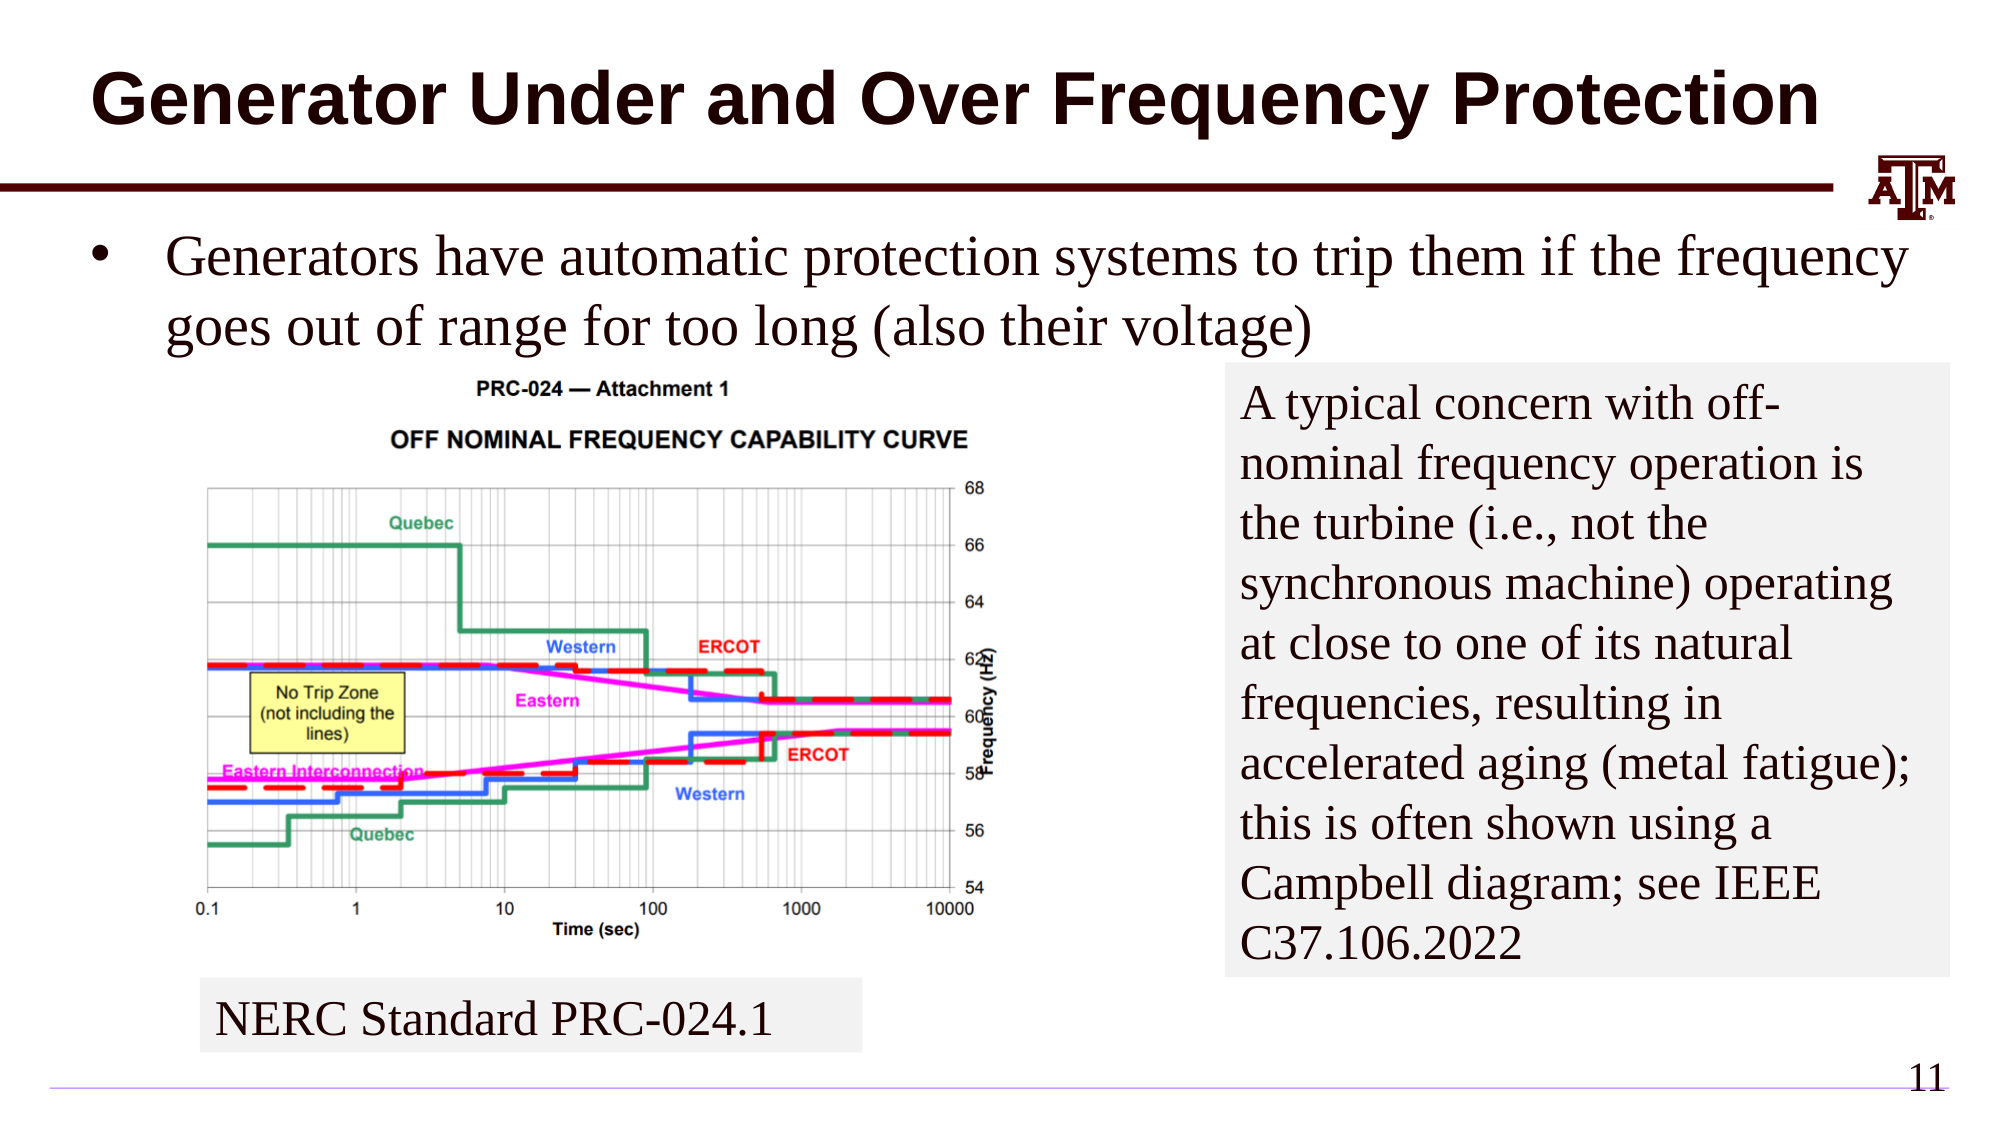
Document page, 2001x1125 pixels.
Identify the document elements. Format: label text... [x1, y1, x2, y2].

picture [1856, 137, 1967, 238]
list Generators have automatic protection systems to trip them if the frequency goes out of range for too long (also their voltage) [74, 209, 1929, 823]
title Generator Under and Over Frequency Protection [74, 12, 1909, 188]
slide_number 10 [1862, 1037, 1963, 1113]
text_box NERC Standard PRC-024.1 [199, 977, 863, 1053]
picture [124, 372, 1013, 953]
text_box A typical concern with off-nominal frequency operation is the turbine (i.e., not the synchronous machine) operating at close to one of its natural frequencies, resulting in accelerated aging (metal fatigue); this is often shown using a Campbell diagram; see IEEE C37.106.2022 [1224, 362, 1950, 978]
